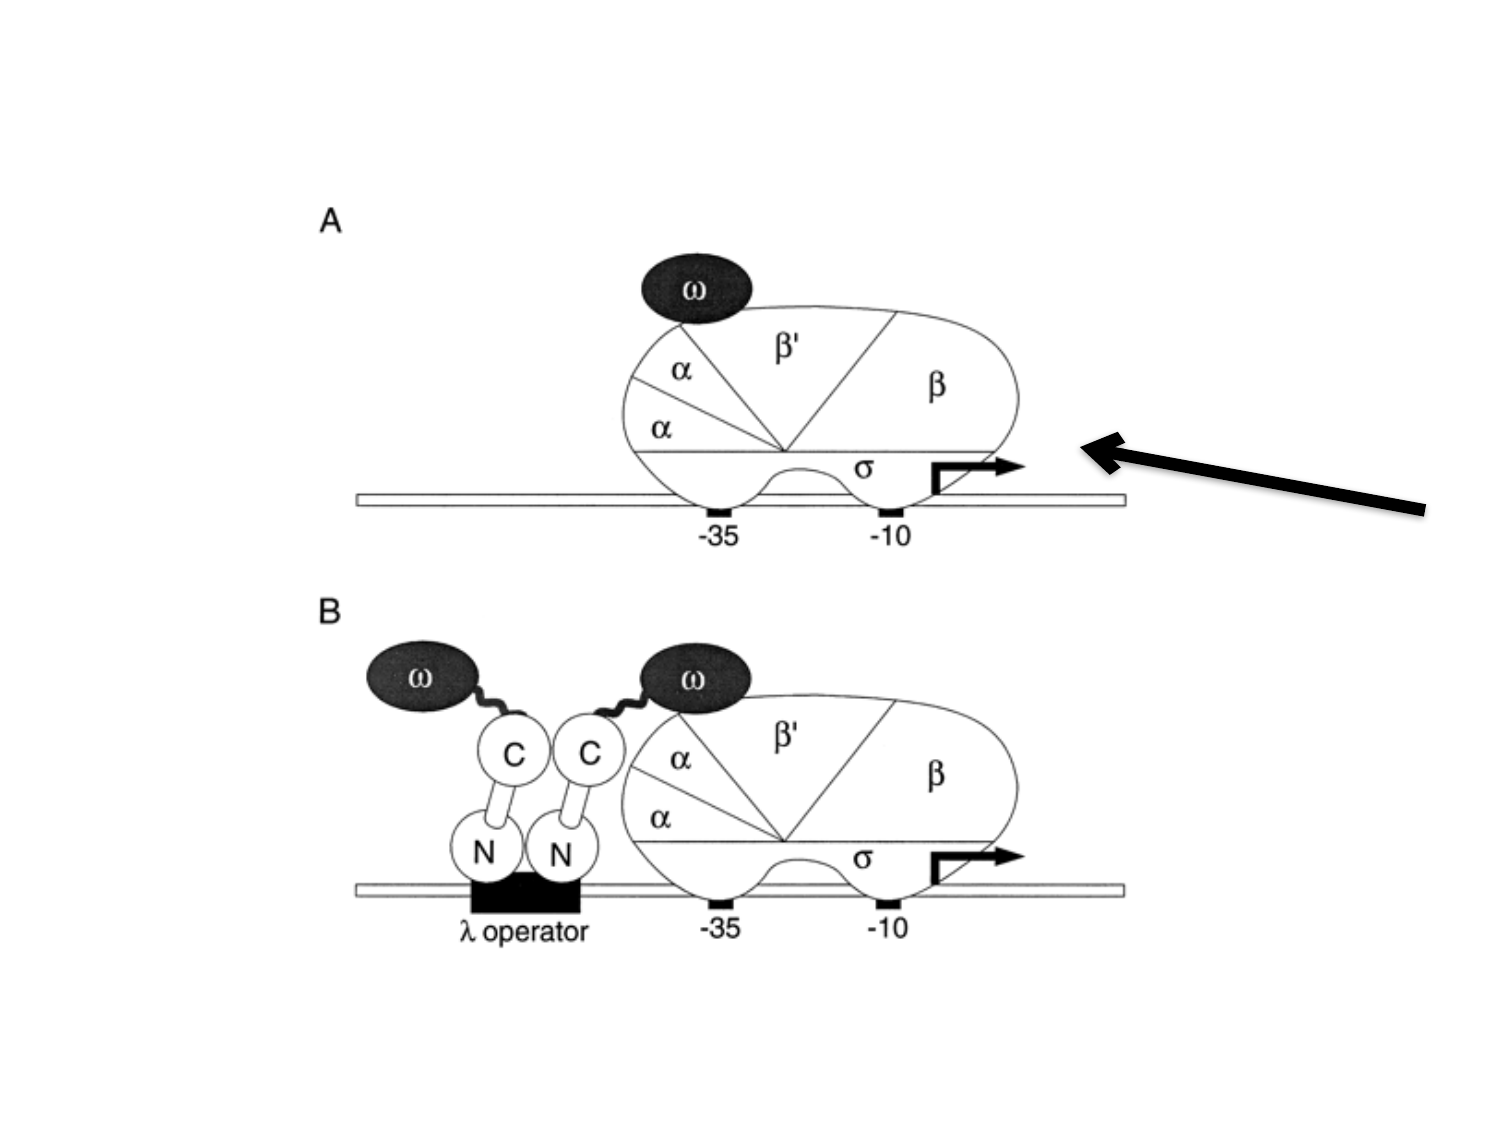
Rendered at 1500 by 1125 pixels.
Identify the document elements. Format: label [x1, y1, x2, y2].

text_box [1079, 446, 1426, 511]
list [47, 206, 1399, 950]
